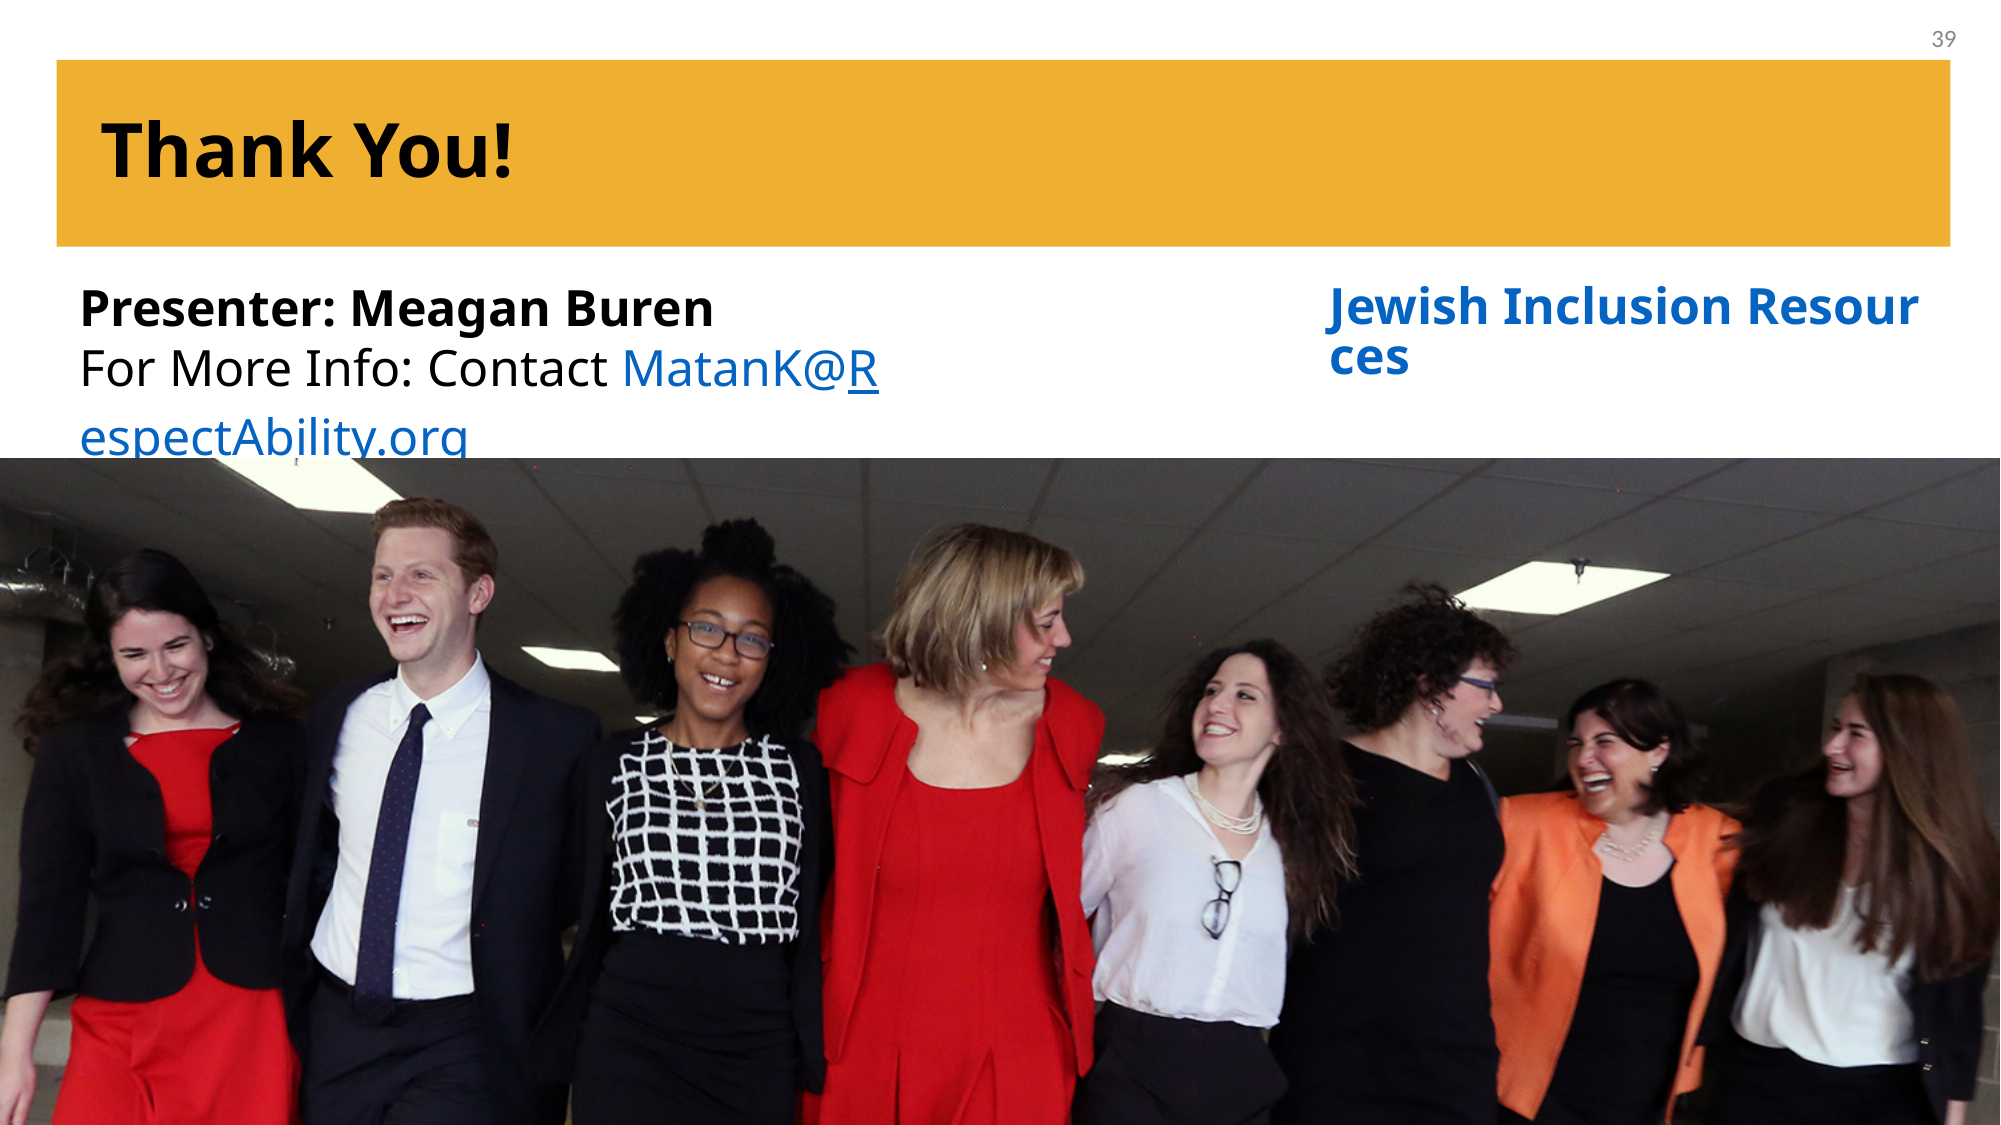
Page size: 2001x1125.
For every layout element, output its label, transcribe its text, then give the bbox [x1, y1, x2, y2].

text_box Presenter: Meagan Buren For More Info: Contact MatanK@RespectAbility.org [64, 269, 1273, 454]
slide_number 39 [1521, 7, 1972, 68]
picture [0, 458, 2000, 1125]
text_box Jewish Inclusion Resources [1315, 266, 1956, 350]
title Thank You! [85, 60, 2000, 247]
